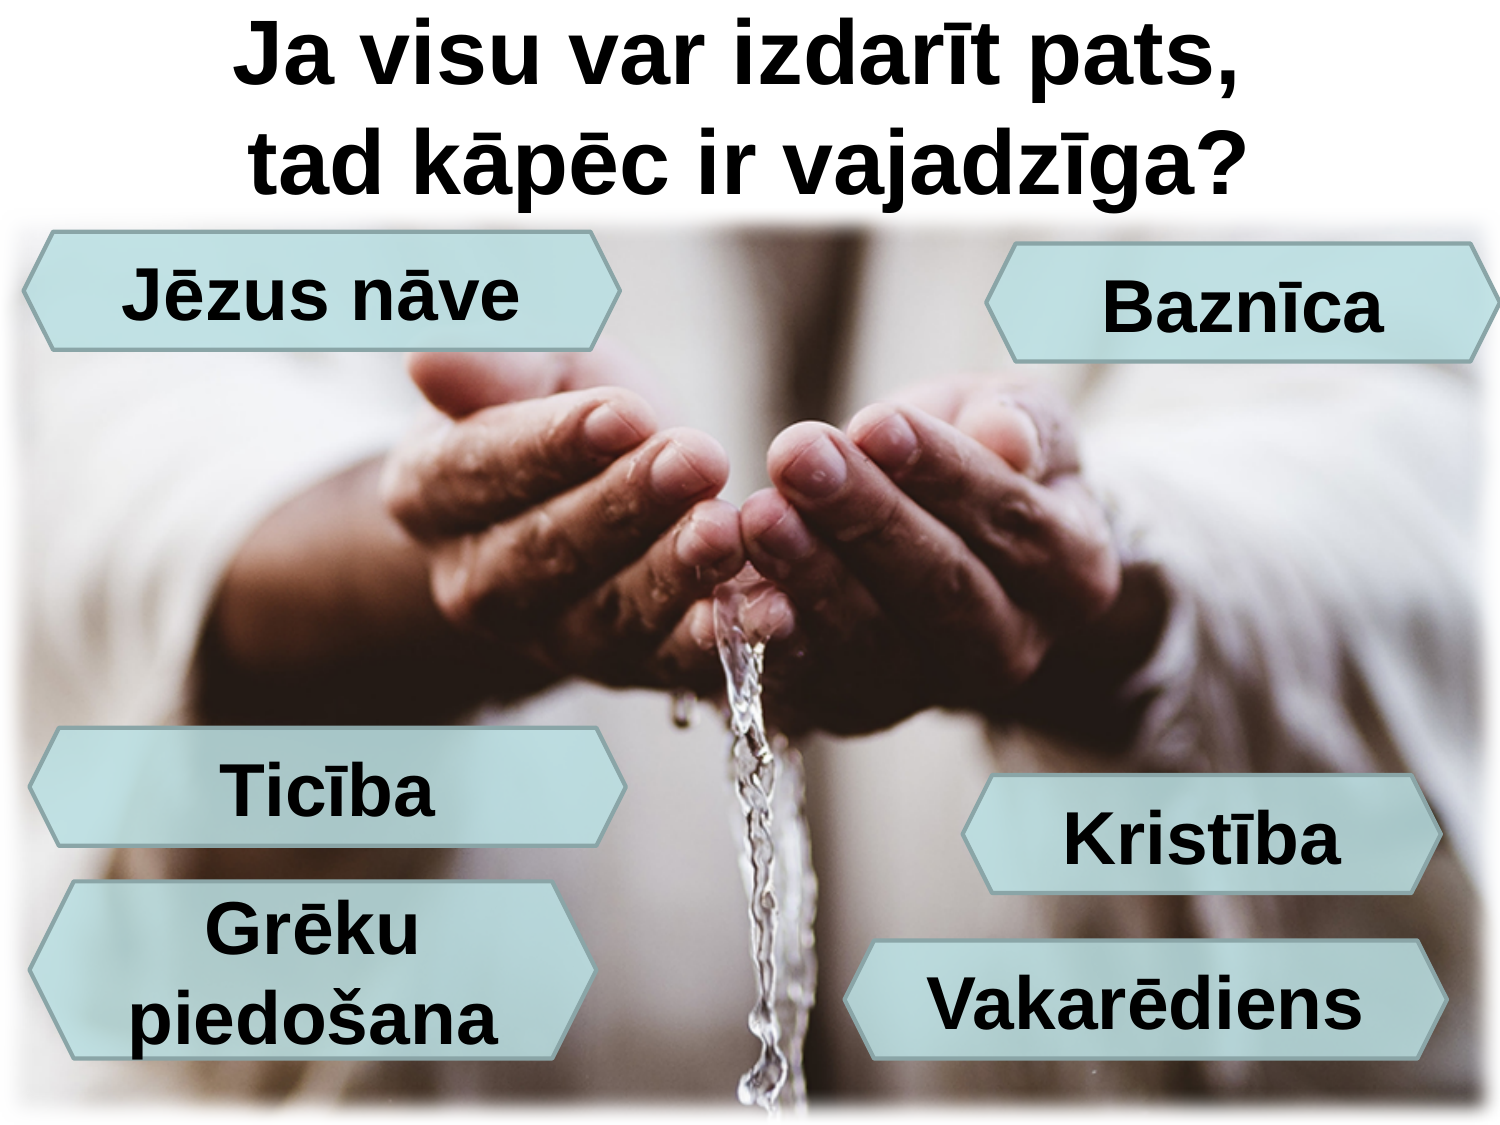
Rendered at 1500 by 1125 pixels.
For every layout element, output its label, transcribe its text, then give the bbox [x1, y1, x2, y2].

picture [0, 207, 1500, 1125]
title Ja visu var izdarīt pats, tad kāpēc ir vajadzīga? [0, 32, 1500, 173]
